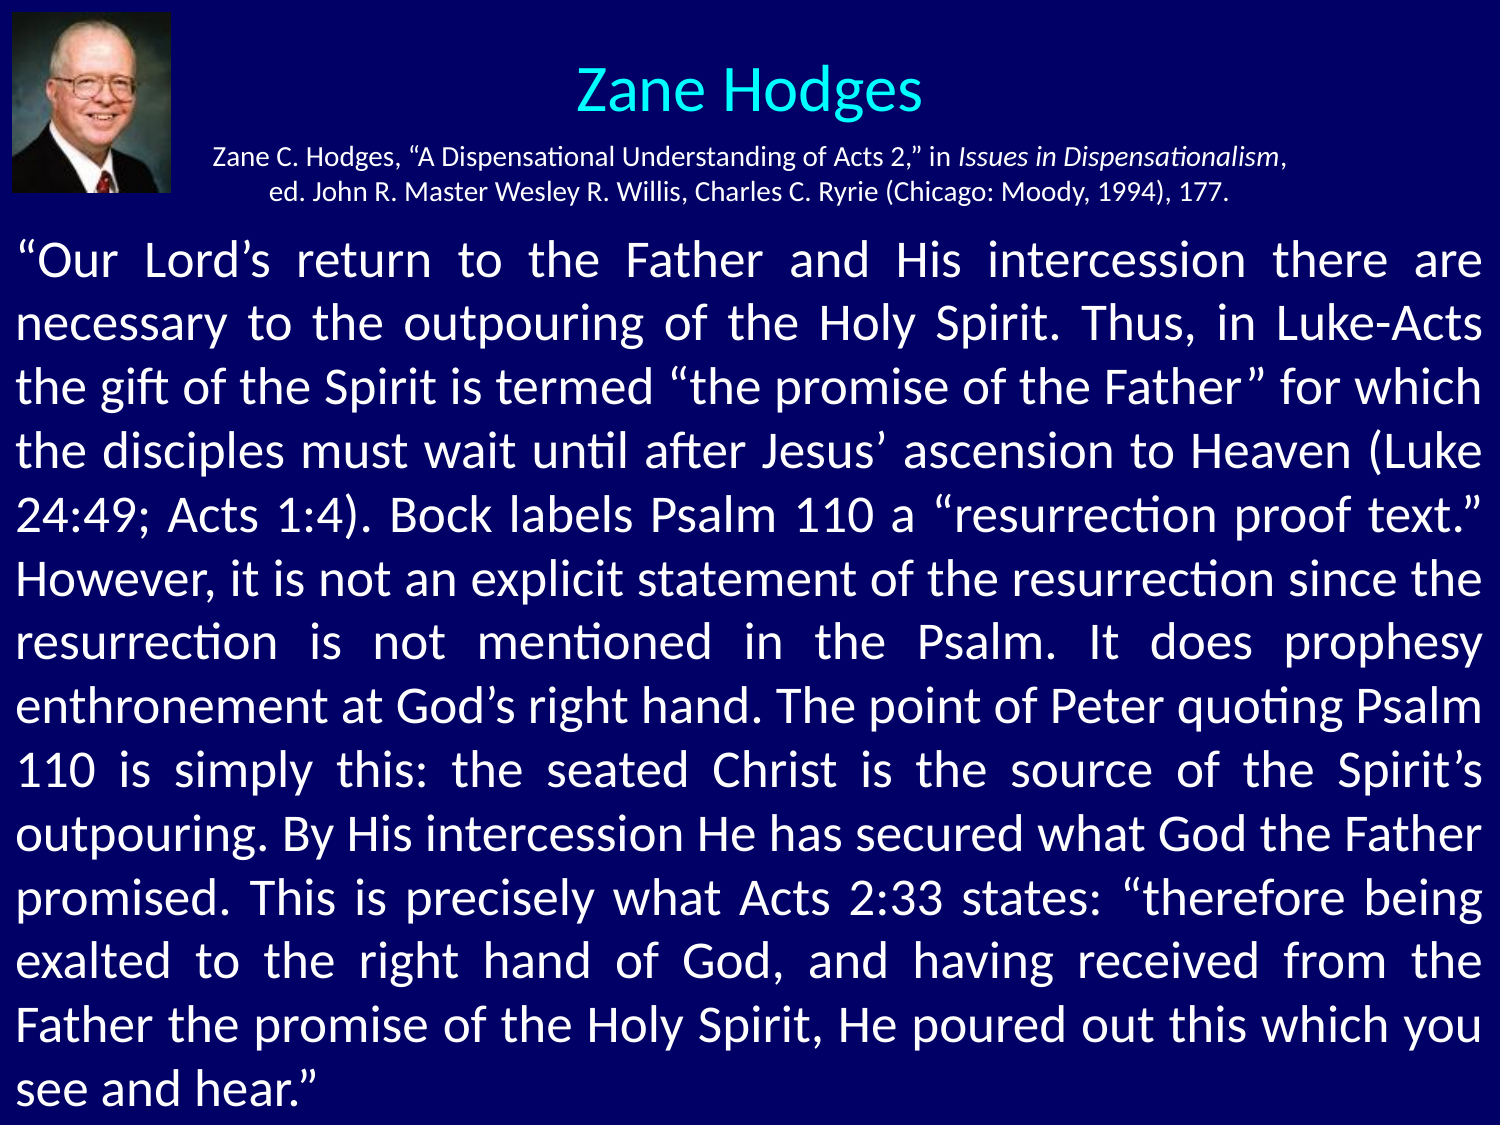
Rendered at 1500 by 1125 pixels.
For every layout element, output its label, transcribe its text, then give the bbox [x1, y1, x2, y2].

picture [12, 12, 171, 193]
text_box Zane Hodges Zane C. Hodges, “A Dispensational Understanding of Acts 2,” in Issues in Dispensationalism, ed. John R. Master Wesley R. Willis, Charles C. Ryrie (Chicago: Moody, 1994), 177. [190, 37, 1309, 215]
list “Our Lord’s return to the Father and His intercession there are necessary to the outpouring of the Holy Spirit. Thus, in Luke-Acts the gift of the Spirit is termed “the promise of the Father” for which the disciples must wait until after Jesus’ ascension to Heaven (Luke 24:49; Acts 1:4). Bock labels Psalm 110 a “resurrection proof text.” However, it is not an explicit statement of the resurrection since the resurrection is not mentioned in the Psalm. It does prophesy enthronement at God’s right hand. The point of Peter quoting Psalm 110 is simply this: the seated Christ is the source of the Spirit’s outpouring. By His intercession He has secured what God the Father promised. This is precisely what Acts 2:33 states: “therefore being exalted to the right hand of God, and having received from the Father the promise of the Holy Spirit, He poured out this which you see and hear.” [0, 216, 1500, 962]
